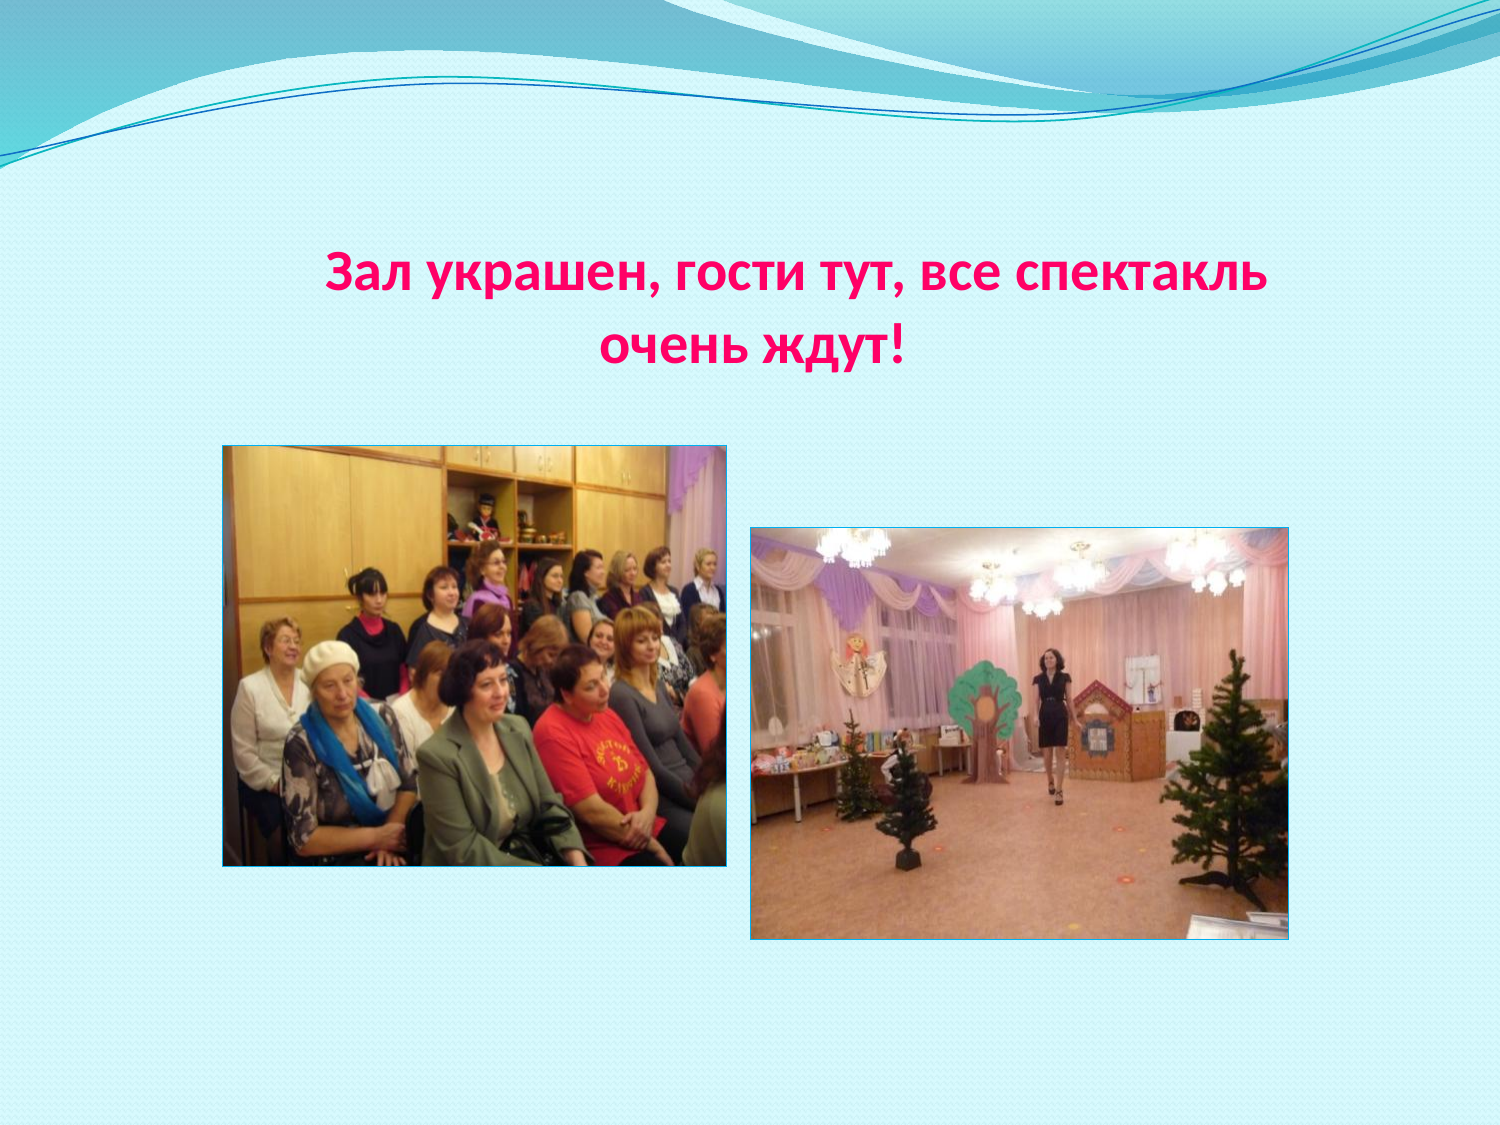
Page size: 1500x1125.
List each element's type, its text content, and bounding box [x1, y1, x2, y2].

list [222, 445, 727, 868]
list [749, 527, 1290, 940]
title Зал украшен, гости тут, все спектакль очень ждут! [70, 199, 1421, 375]
